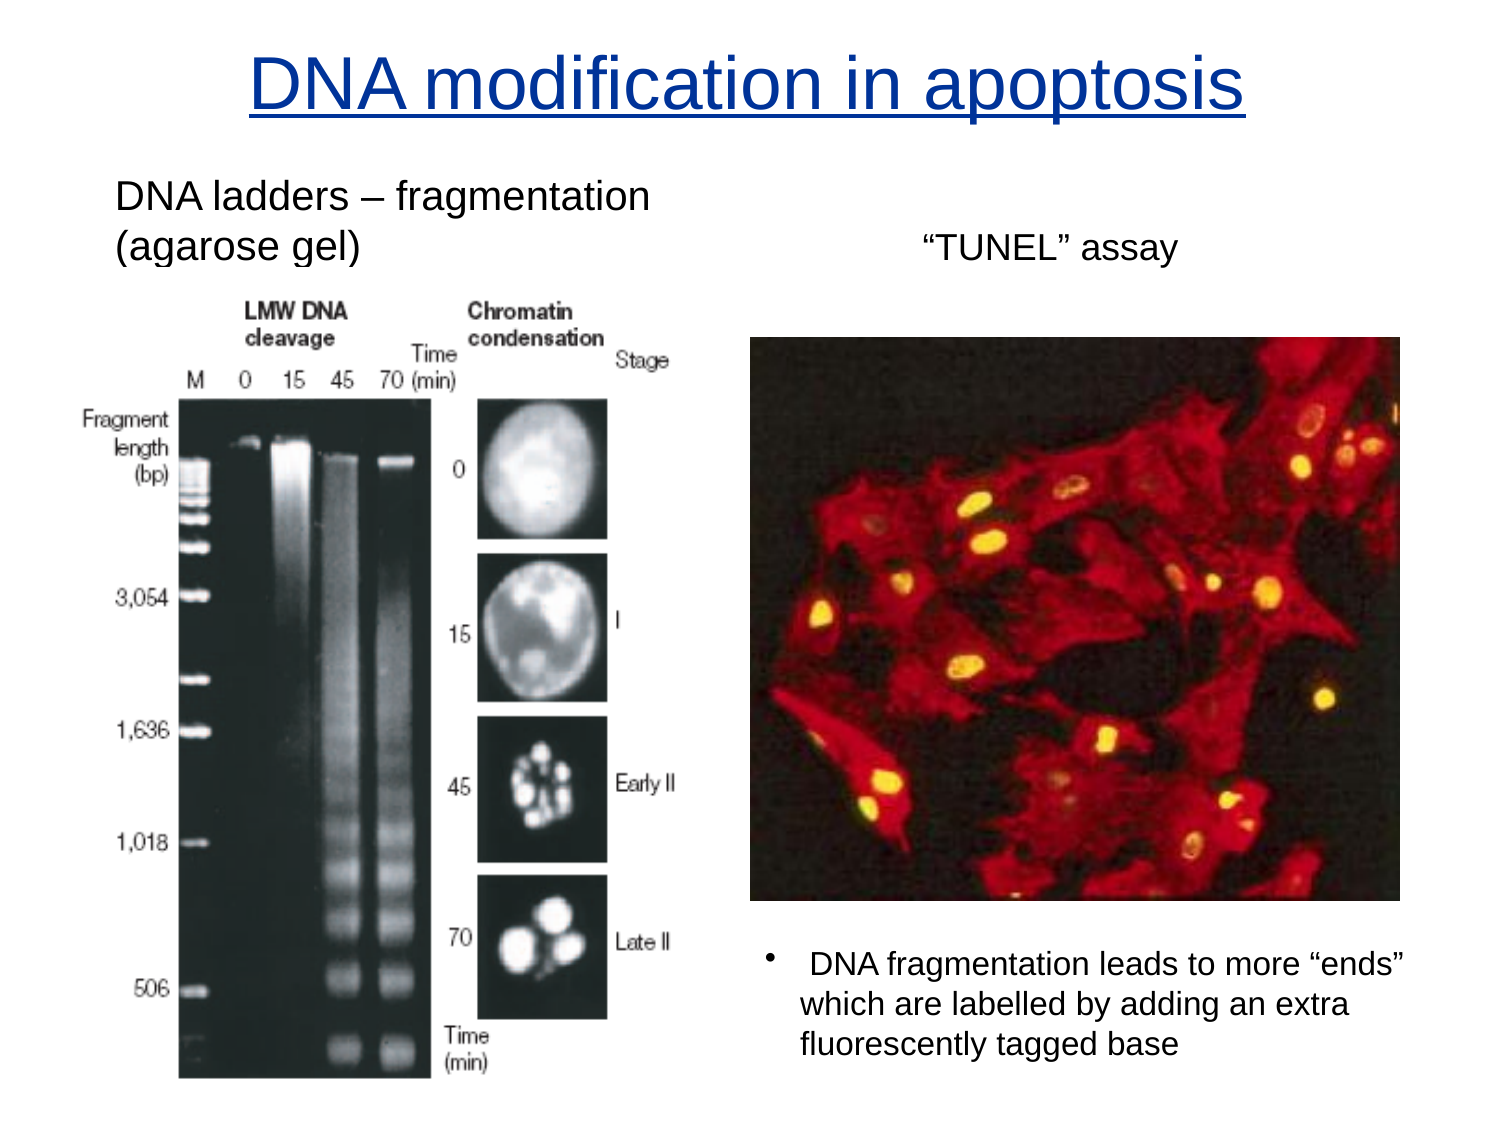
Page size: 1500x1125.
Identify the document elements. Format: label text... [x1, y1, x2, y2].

title DNA modification in apoptosis [70, 0, 1424, 188]
text_box DNA fragmentation leads to more “ends” which are labelled by adding an extra fluorescently tagged base [750, 934, 1424, 1070]
picture [52, 266, 692, 1083]
text_box DNA ladders – fragmentation (agarose gel) “TUNEL” assay [100, 160, 1211, 276]
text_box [749, 337, 1400, 901]
